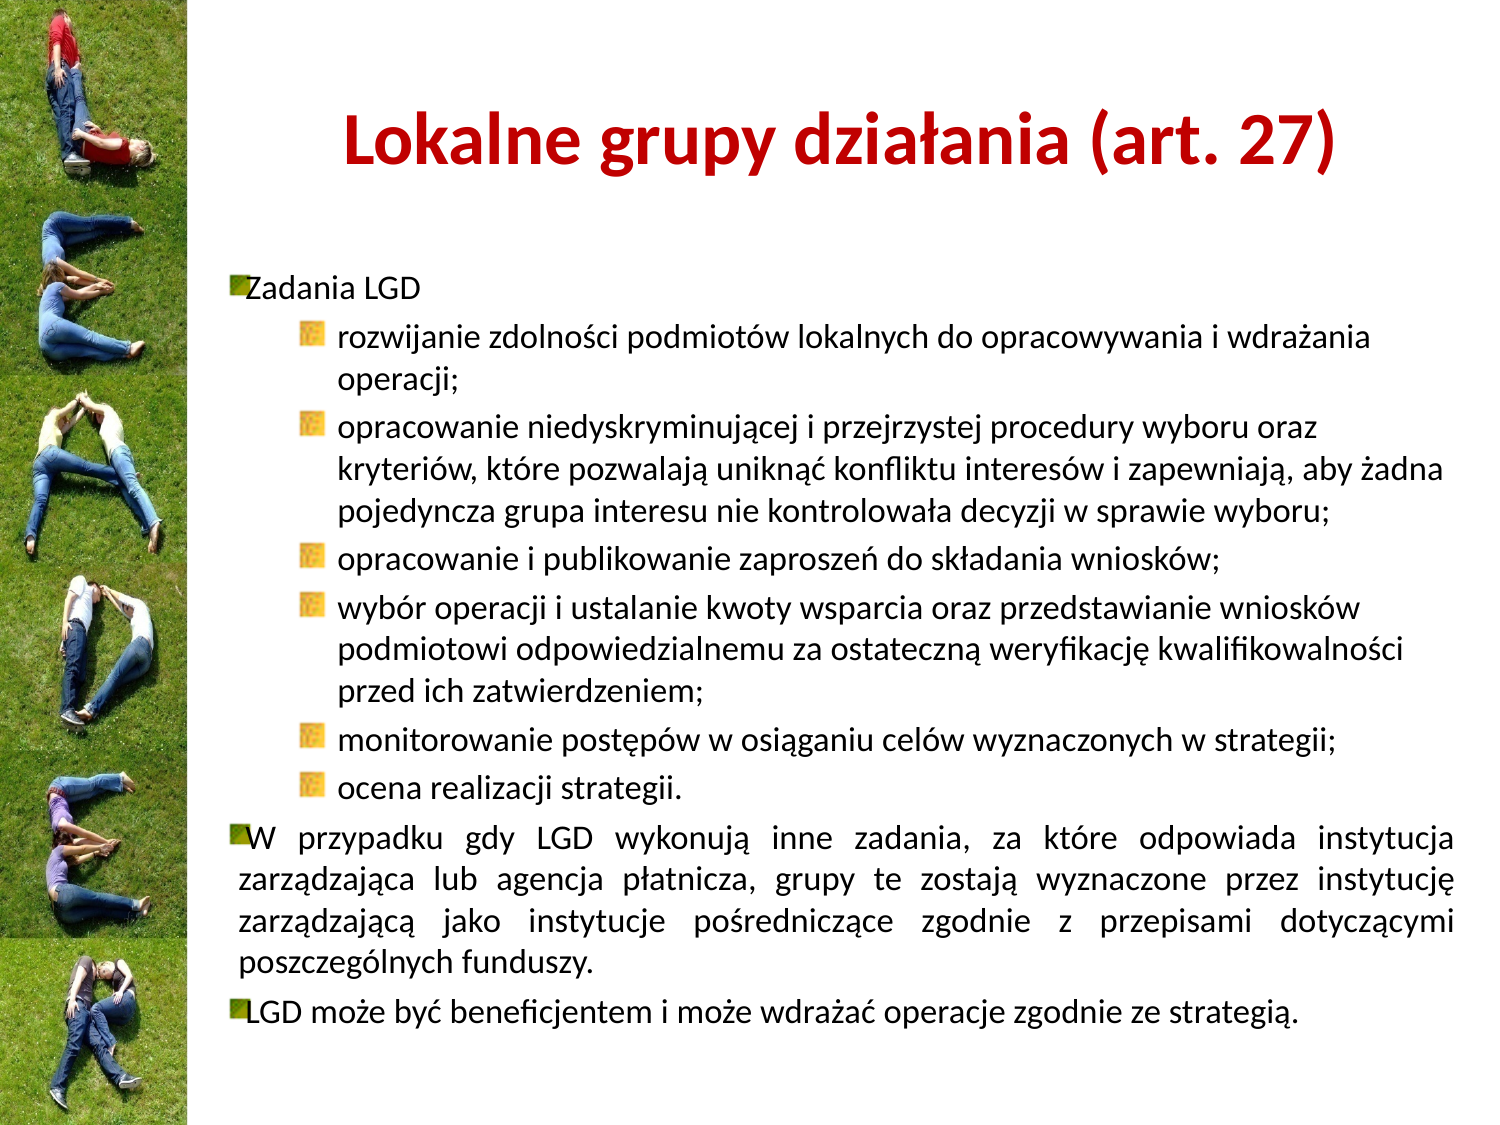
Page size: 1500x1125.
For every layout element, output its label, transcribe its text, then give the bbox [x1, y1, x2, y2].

picture [294, 717, 333, 756]
picture [294, 405, 333, 444]
picture [294, 537, 333, 576]
picture [294, 315, 333, 354]
title Lokalne grupy działania (art. 27) [195, 66, 1486, 204]
picture [294, 586, 333, 625]
picture [225, 270, 257, 302]
picture [225, 819, 257, 851]
picture [0, 0, 188, 1125]
picture [225, 994, 257, 1025]
picture [294, 766, 333, 805]
list Zadania LGD rozwijanie zdolności podmiotów lokalnych do opracowywania i wdrażania operacji; opracowanie niedyskryminującej i przejrzystej procedury wyboru oraz kryteriów, które pozwalają uniknąć konfliktu interesów i zapewniają, aby żadna pojedyncza grupa interesu nie kontrolowała decyzji w sprawie wyboru; opracowanie i publikowanie zaproszeń do składania wniosków; wybór operacji i ustalanie kwoty wsparcia oraz przedstawianie wniosków podmiotowi odpowiedzialnemu za ostateczną weryfikację kwalifikowalności przed ich zatwierdzeniem; monitorowanie postępów w osiąganiu celów wyznaczonych w strategii; ocena realizacji strategii. W przypadku gdy LGD wykonują inne zadania, za które odpowiada instytucja zarządzająca lub agencja płatnicza, grupy te zostają wyznaczone przez instytucję zarządzającą jako instytucje pośredniczące zgodnie z przepisami dotyczącymi poszczególnych funduszy. LGD może być beneficjentem i może wdrażać operacje zgodnie ze strategią. [210, 257, 1471, 1044]
